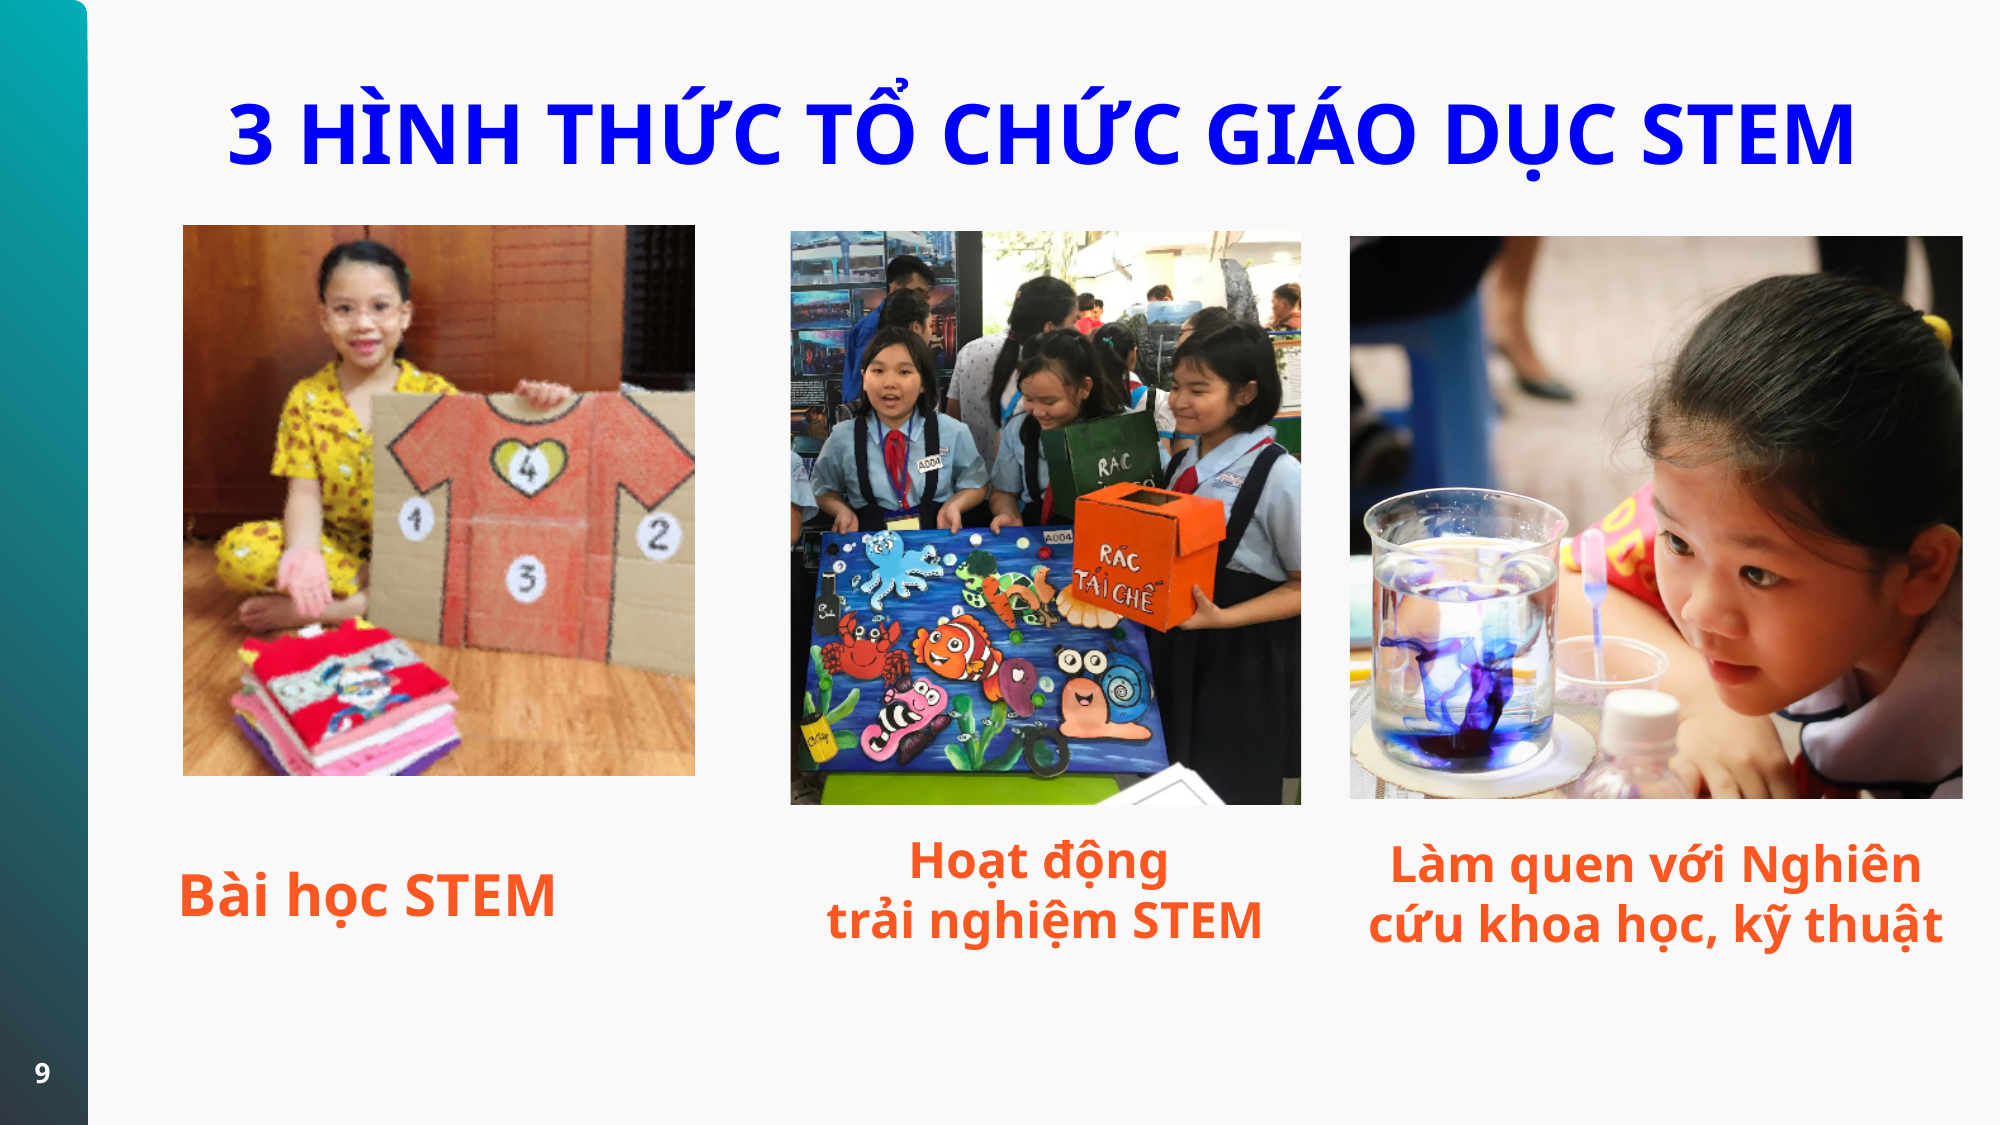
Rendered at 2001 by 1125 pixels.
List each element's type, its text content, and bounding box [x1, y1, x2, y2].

text_box Hoạt động trải nghiệm STEM [739, 794, 1349, 982]
picture [1349, 236, 1963, 800]
text_box Bài học STEM [162, 799, 638, 987]
picture [183, 224, 695, 776]
slide_number 9 [0, 1032, 71, 1119]
text_box Làm quen với Nghiên cứu khoa học, kỹ thuật [1349, 805, 1963, 986]
picture [790, 230, 1302, 805]
text_box [0, 0, 88, 1125]
text_box 3 HÌNH THỨC TỔ CHỨC GIÁO DỤC STEM [124, 38, 1963, 226]
